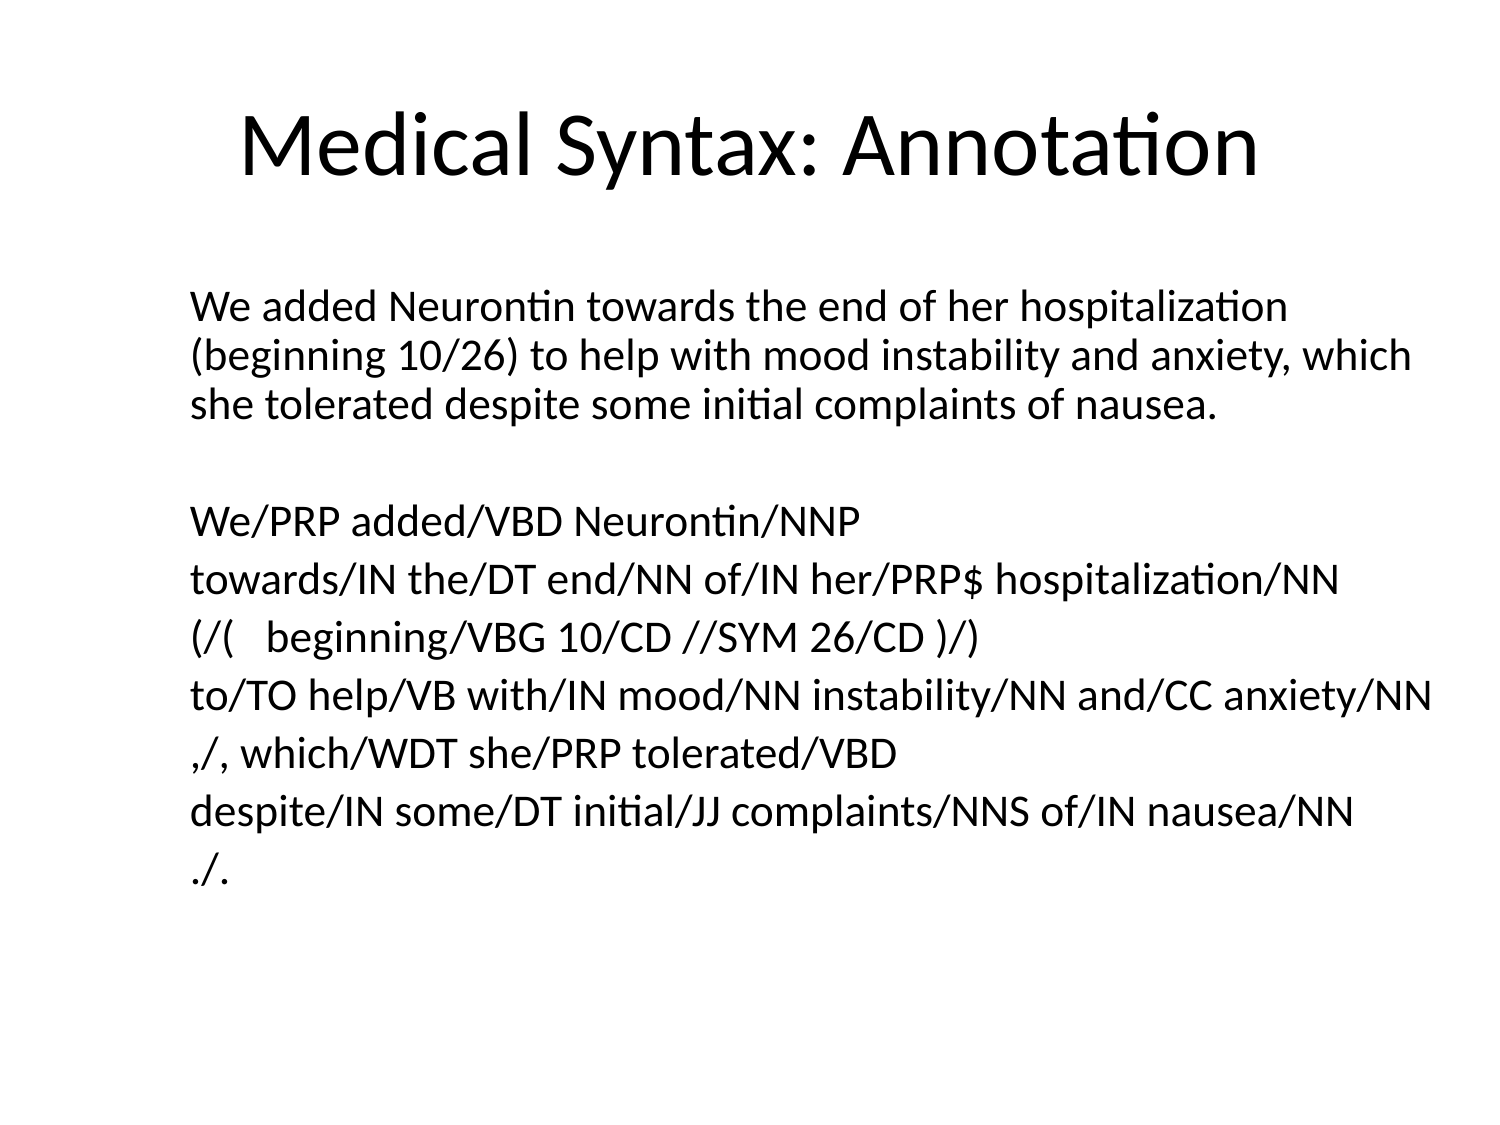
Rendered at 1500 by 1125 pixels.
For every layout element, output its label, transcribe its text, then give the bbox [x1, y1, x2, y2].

list We added Neurontin towards the end of her hospitalization (beginning 10/26) to help with mood instability and anxiety, which she tolerated despite some initial complaints of nausea. We/PRP added/VBD Neurontin/NNP towards/IN the/DT end/NN of/IN her/PRP$ hospitalization/NN (/( beginning/VBG 10/CD //SYM 26/CD )/) to/TO help/VB with/IN mood/NN instability/NN and/CC anxiety/NN ,/, which/WDT she/PRP tolerated/VBD despite/IN some/DT initial/JJ complaints/NNS of/IN nausea/NN ./. [174, 275, 1450, 950]
title Medical Syntax: Annotation [75, 45, 1425, 233]
